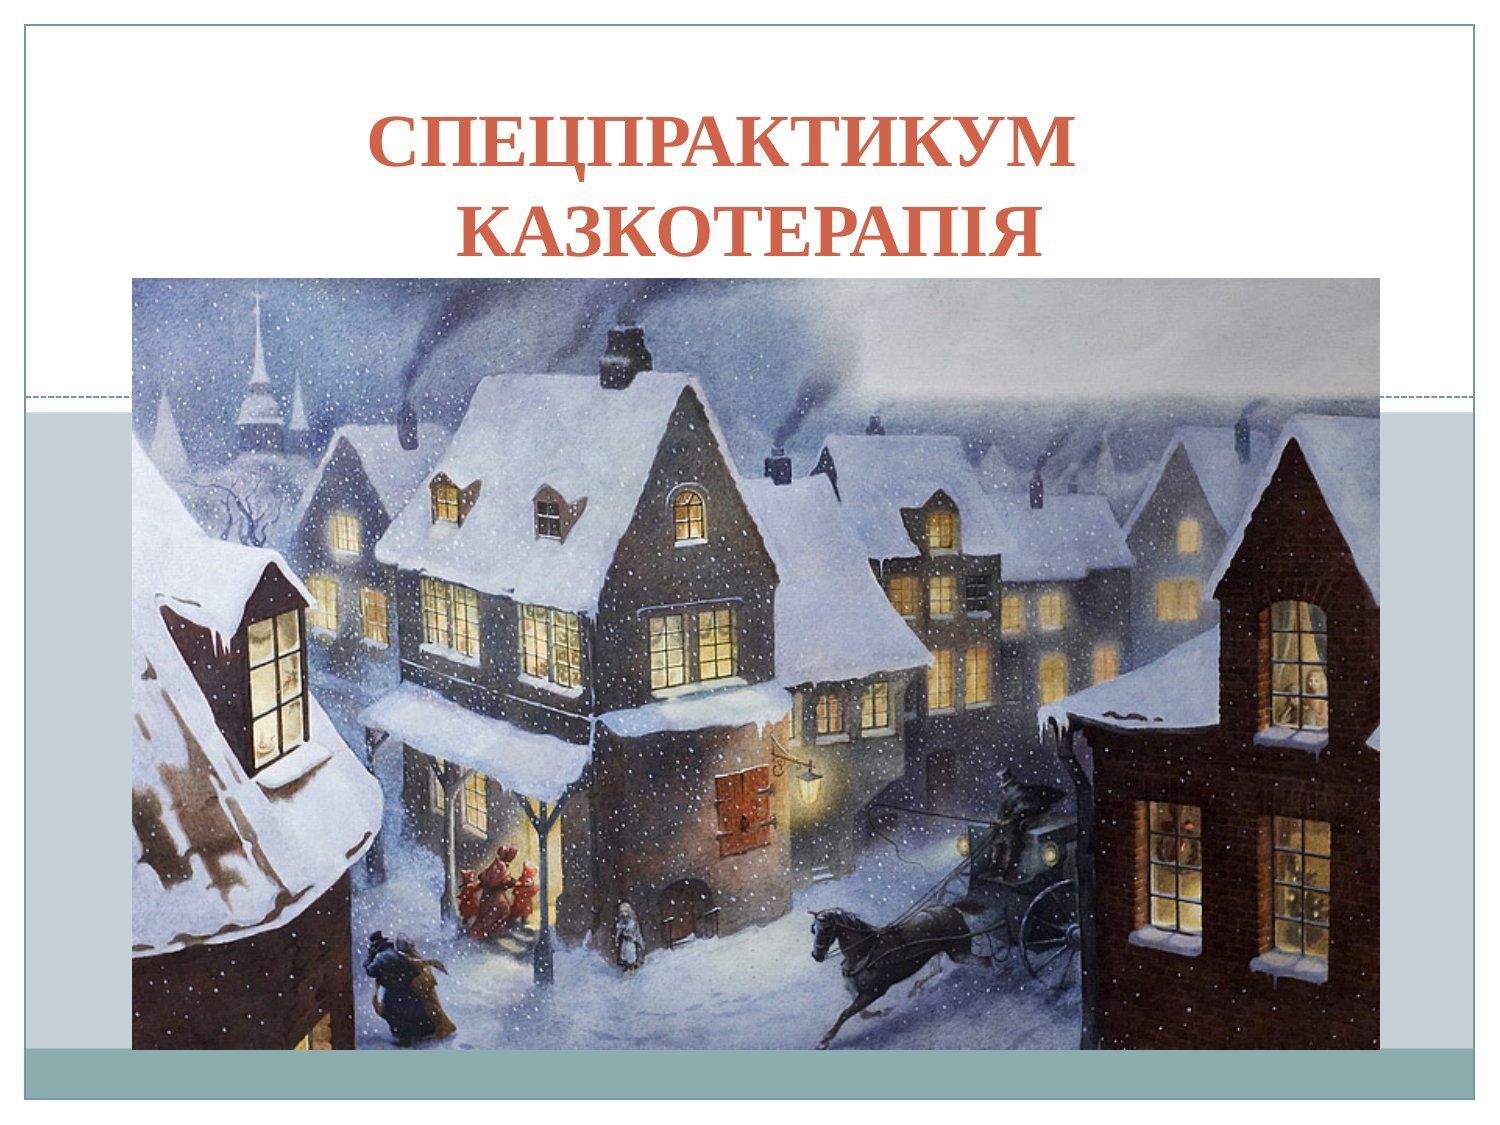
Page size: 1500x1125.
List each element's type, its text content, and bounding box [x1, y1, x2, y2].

title СПЕЦПРАКТИКУМ КАЗКОТЕРАПІЯ [112, 62, 1388, 279]
picture [131, 278, 1381, 1050]
